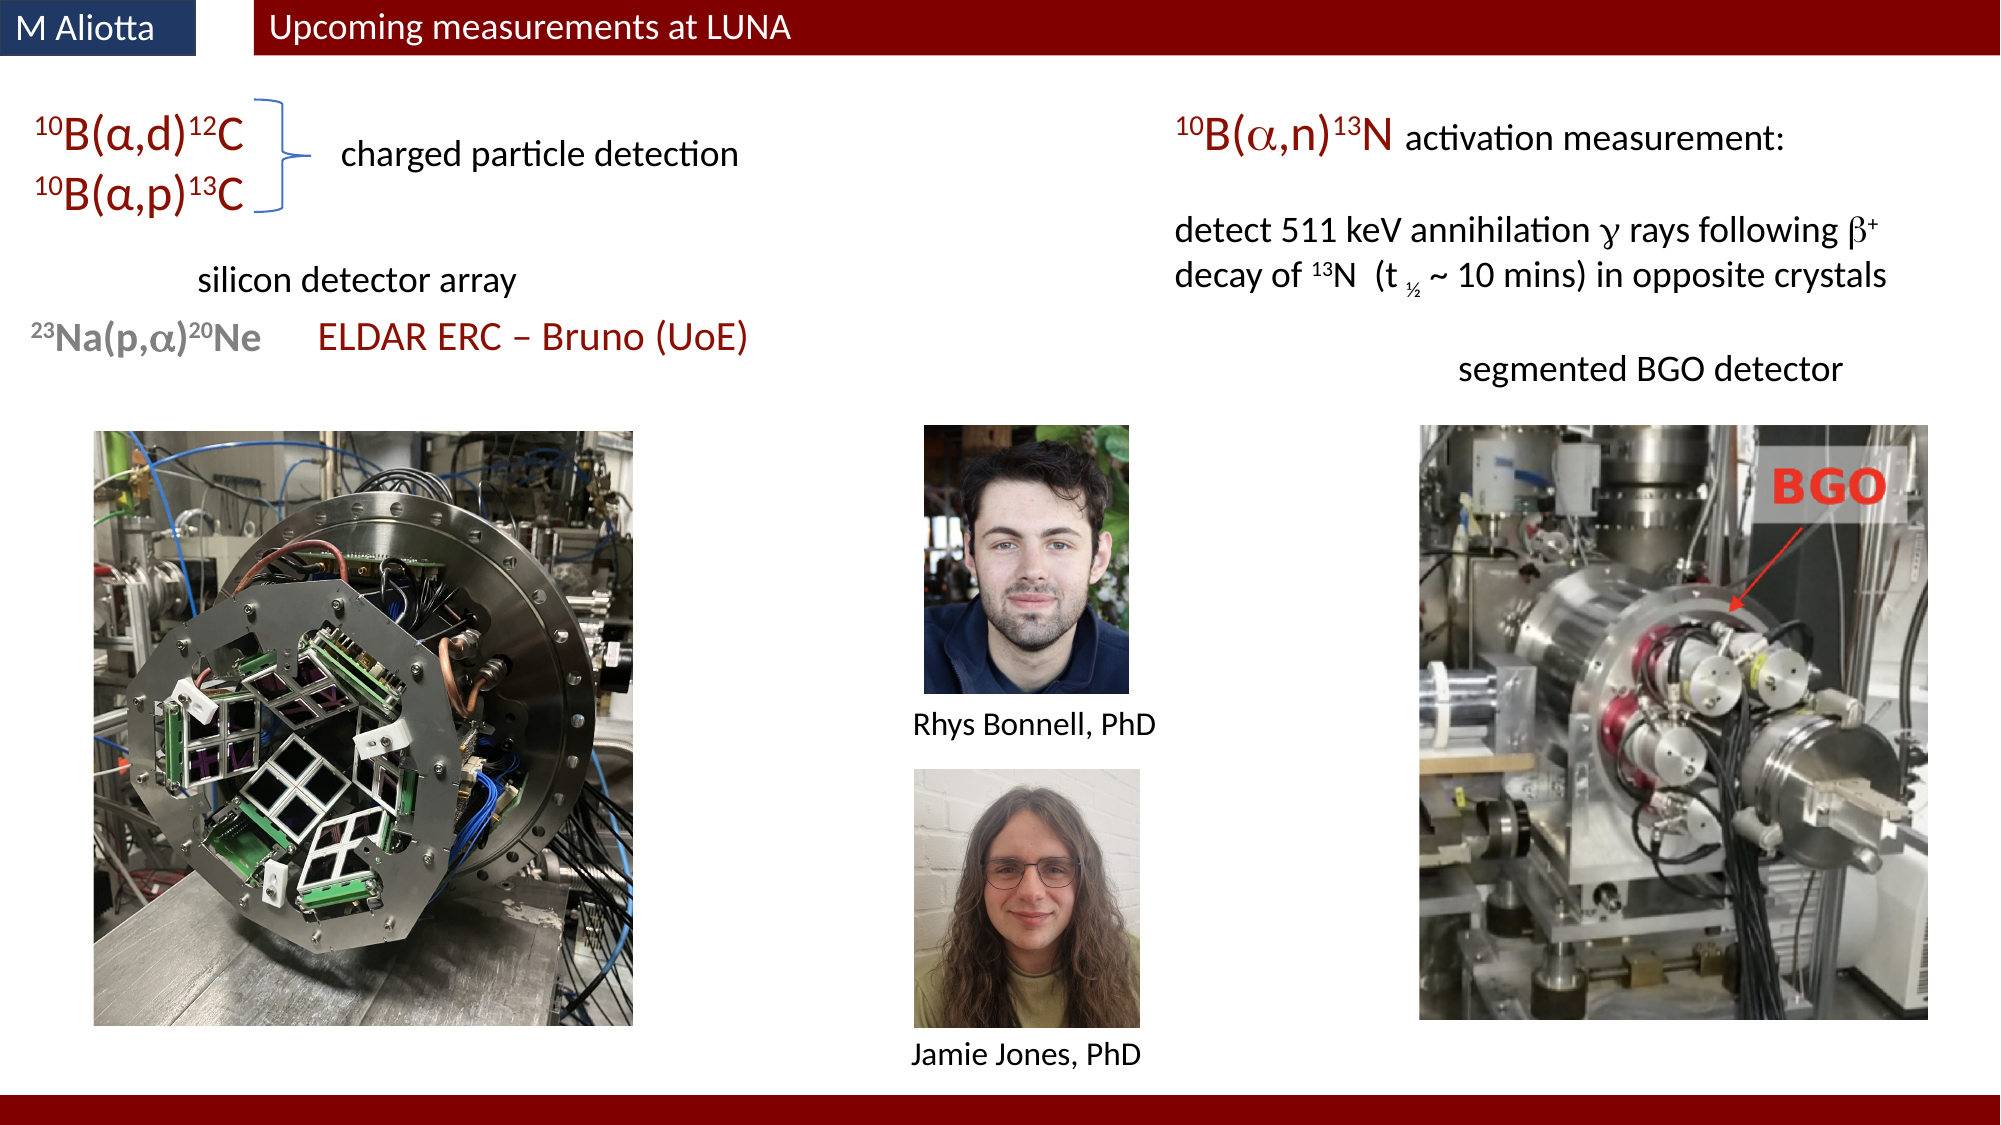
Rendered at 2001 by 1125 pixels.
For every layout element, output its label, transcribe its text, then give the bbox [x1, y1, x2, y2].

text_box silicon detector array [182, 248, 532, 308]
text_box 23Na(p,a)20Ne [0, 301, 325, 367]
text_box charged particle detection [325, 121, 755, 182]
picture [914, 769, 1140, 1028]
text_box Upcoming measurements at LUNA [253, 0, 2000, 56]
text_box 10B(a,n)13N activation measurement: detect 511 keV annihilation g rays following b+ decay of 13N (t ½ ~ 10 mins) in opposite crystals [1159, 93, 1928, 414]
text_box ELDAR ERC – Bruno (UoE) [302, 301, 765, 366]
picture [66, 431, 661, 1026]
text_box 10B(α,d)12C 10B(α,p)13C [18, 93, 260, 228]
text_box [253, 98, 312, 214]
text_box [0, 1095, 2000, 1125]
text_box M Aliotta [0, 0, 195, 56]
picture [924, 425, 1129, 694]
picture [1419, 425, 1928, 1020]
text_box Rhys Bonnell, PhD [898, 694, 1172, 750]
text_box segmented BGO detector [1443, 336, 1868, 397]
text_box Jamie Jones, PhD [896, 1024, 1157, 1080]
